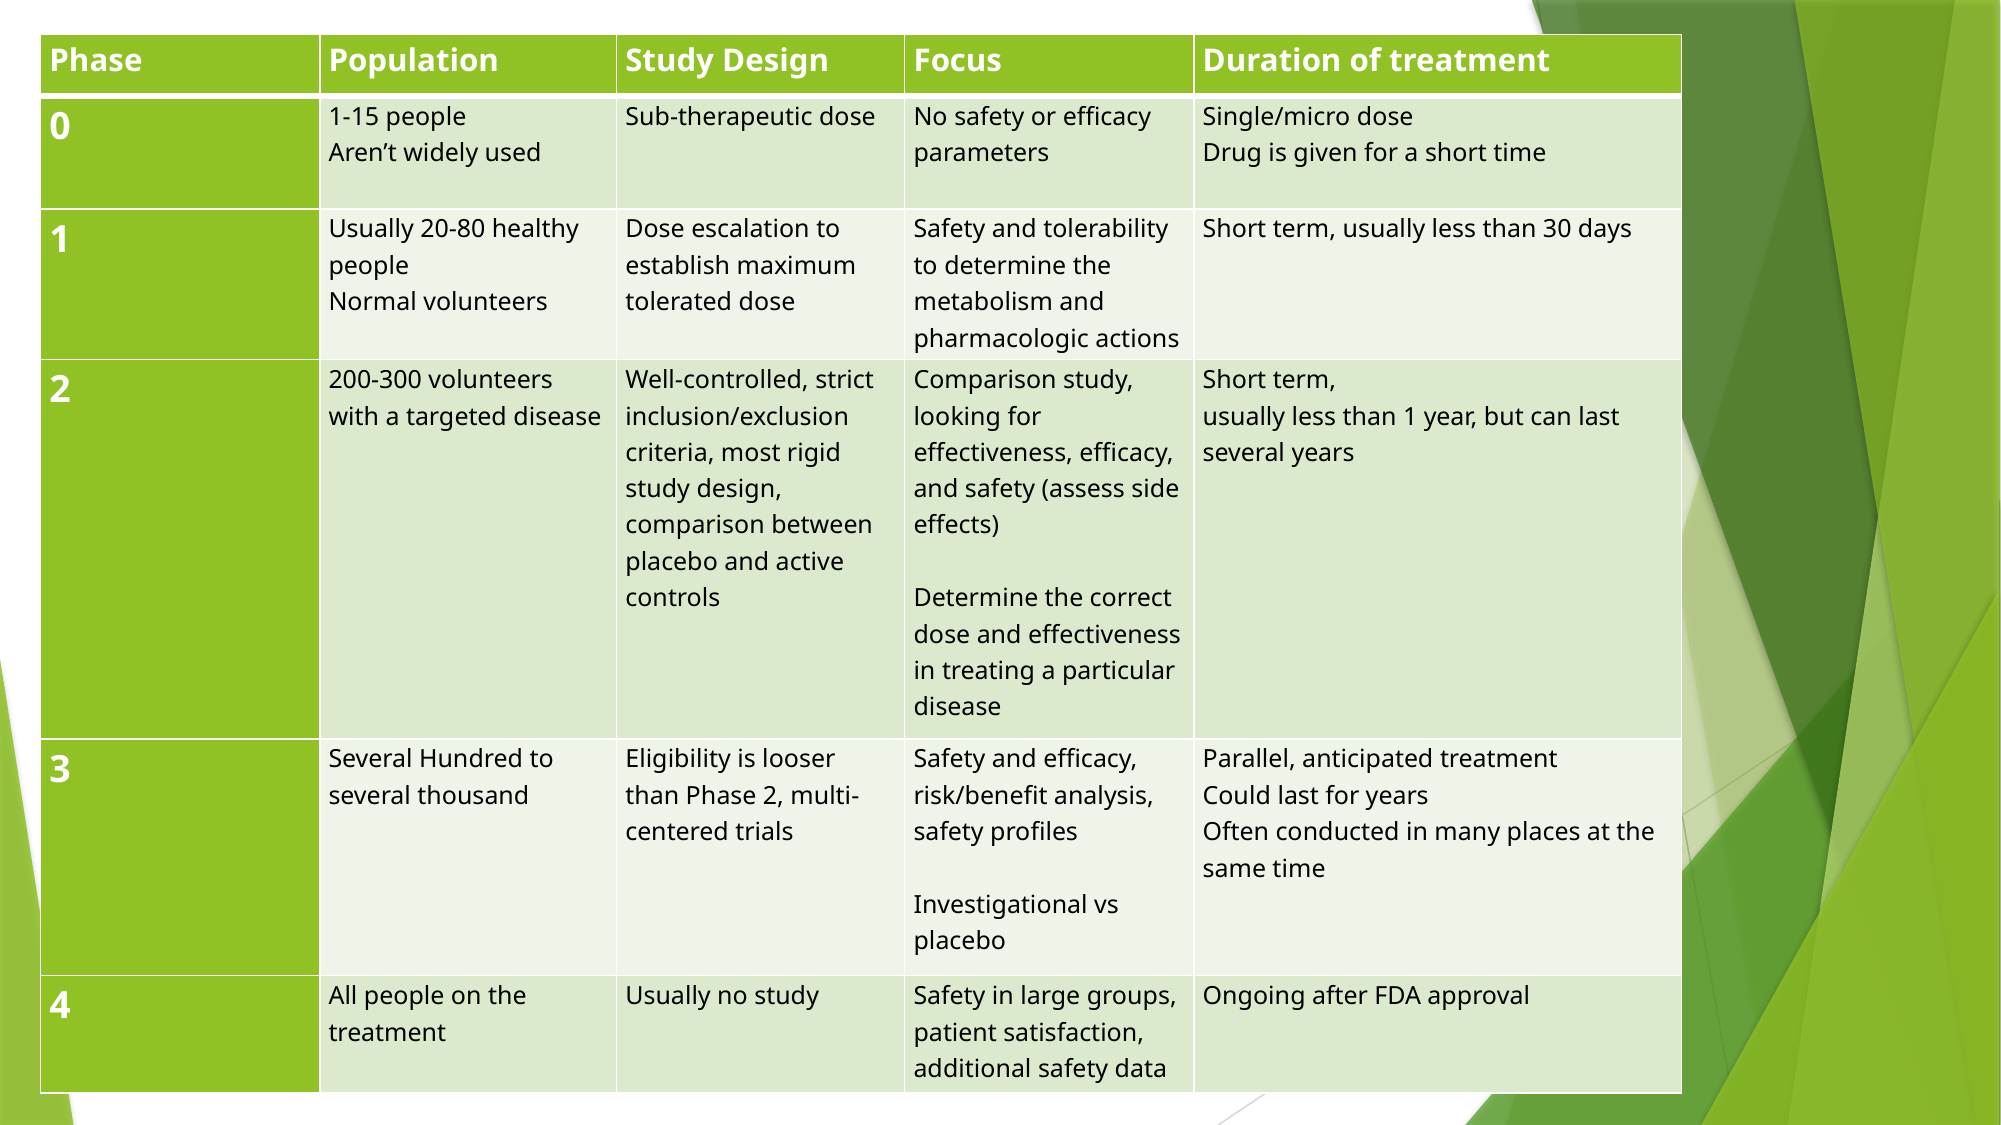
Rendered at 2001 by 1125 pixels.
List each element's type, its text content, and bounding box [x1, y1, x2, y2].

table_cell Usually no study [617, 976, 904, 1092]
table_cell Usually 20-80 healthy people Normal volunteers [321, 210, 616, 359]
table_cell Parallel, anticipated treatment Could last for years Often conducted in many places at the same time [1195, 740, 1681, 975]
table_header Focus [905, 35, 1193, 93]
table_cell 4 [41, 976, 319, 1092]
table_cell Several Hundred to several thousand [321, 740, 616, 975]
table_cell Short term, usually less than 30 days [1195, 210, 1681, 359]
table_cell Safety and efficacy, risk/benefit analysis, safety profiles Investigational vs placebo [905, 740, 1193, 975]
table_header Population [321, 35, 616, 93]
table_cell Eligibility is looser than Phase 2, multi-centered trials [617, 740, 904, 975]
table_cell 1 [41, 210, 319, 359]
table_cell Safety and tolerability to determine the metabolism and pharmacologic actions [905, 210, 1193, 359]
table_header Study Design [617, 35, 904, 93]
table_cell Dose escalation to establish maximum tolerated dose [617, 210, 904, 359]
table_header Phase [41, 35, 319, 93]
table_cell Sub-therapeutic dose [617, 99, 904, 208]
table_cell Comparison study, looking for effectiveness, efficacy, and safety (assess side effects) Determine the correct dose and effectiveness in treating a particular disease [905, 360, 1193, 738]
table_cell Well-controlled, strict inclusion/exclusion criteria, most rigid study design, comparison between placebo and active controls [617, 360, 904, 738]
table_cell All people on the treatment [321, 976, 616, 1092]
table_cell Single/micro dose Drug is given for a short time [1195, 99, 1681, 208]
table_header Duration of treatment [1195, 35, 1681, 93]
table_cell No safety or efficacy parameters [905, 99, 1193, 208]
table_cell Ongoing after FDA approval [1195, 976, 1681, 1092]
table_cell Safety in large groups, patient satisfaction, additional safety data [905, 976, 1193, 1092]
table_cell 1-15 people Aren’t widely used [321, 99, 616, 208]
table_cell 0 [41, 99, 319, 208]
table_cell 3 [41, 740, 319, 975]
table_cell 2 [41, 360, 319, 738]
table_cell 200-300 volunteers with a targeted disease [321, 360, 616, 738]
table_cell Short term, usually less than 1 year, but can last several years [1195, 360, 1681, 738]
